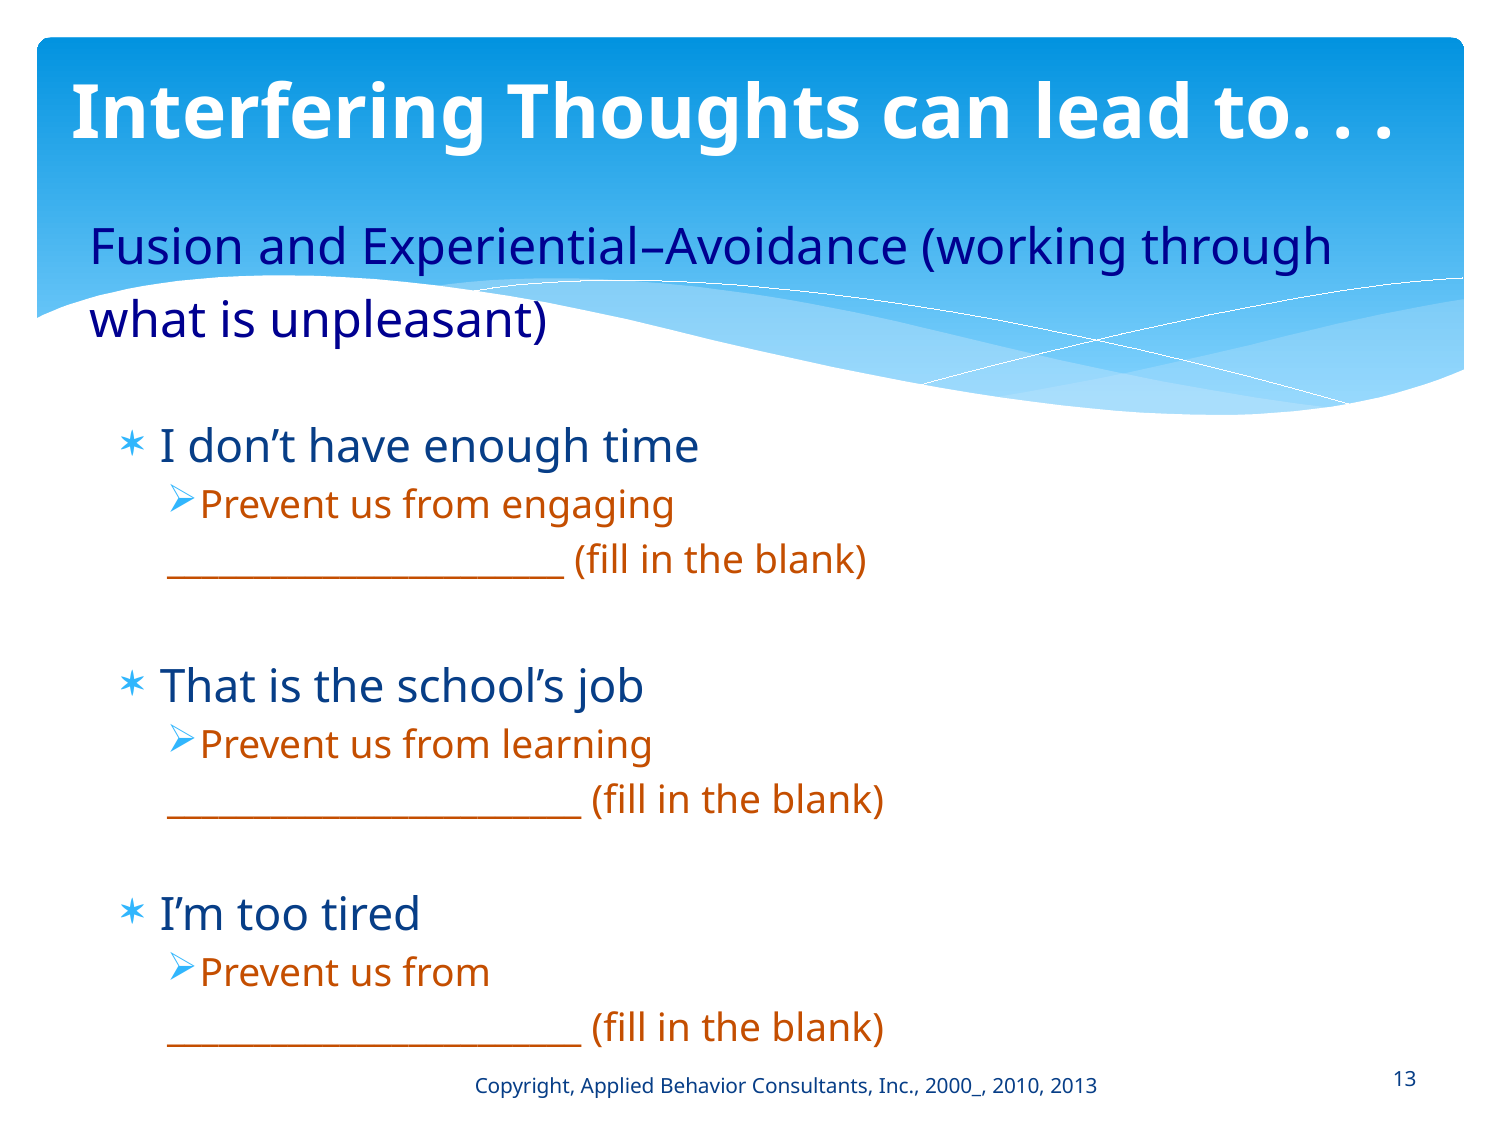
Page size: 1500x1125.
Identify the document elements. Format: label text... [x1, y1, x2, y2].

footer Copyright, Applied Behavior Consultants, Inc., 2000_, 2010, 2013 [211, 1047, 1362, 1123]
list Fusion and Experiential–Avoidance (working through what is unpleasant) I don’t have enough time Prevent us from engaging _______________________ (fill in the blank) That is the school’s job Prevent us from learning ________________________ (fill in the blank) I’m too tired Prevent us from ________________________ (fill in the blank) [63, 131, 1460, 1060]
title Interfering Thoughts can lead to. . . [27, 38, 1460, 180]
slide_number 13 [1309, 1049, 1500, 1110]
